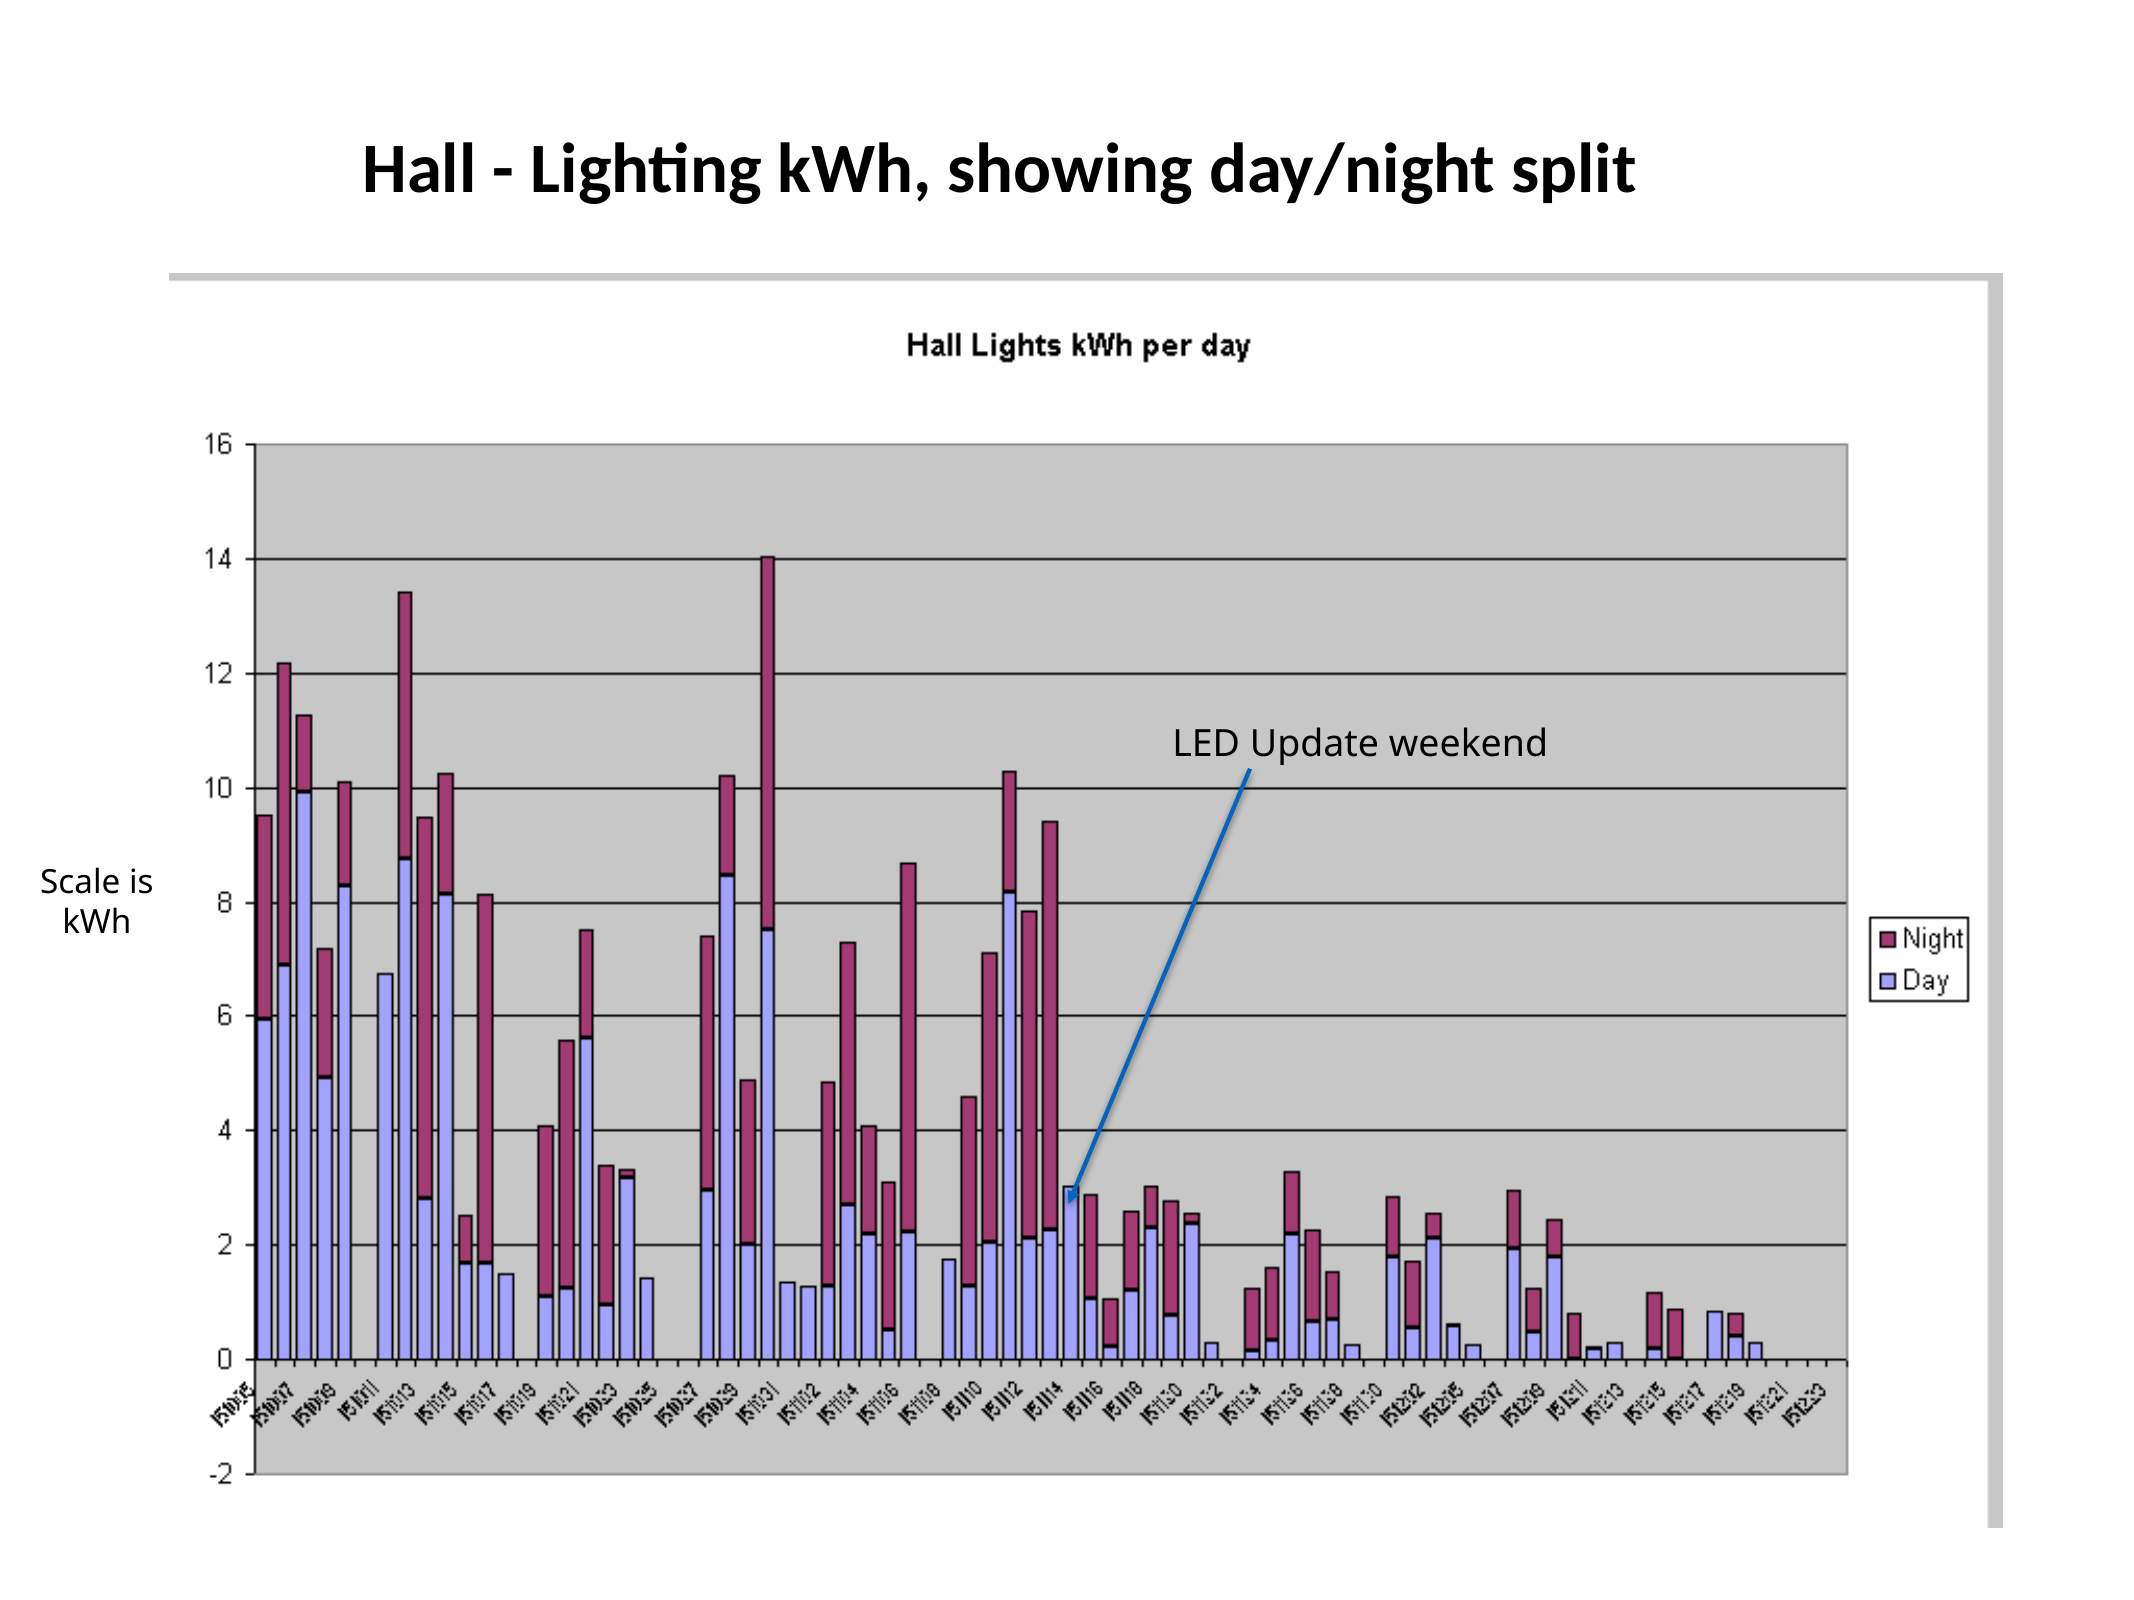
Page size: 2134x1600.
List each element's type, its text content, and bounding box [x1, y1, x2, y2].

picture [169, 272, 2003, 1528]
title Hall - Lighting kWh, showing day/night split [89, 116, 1912, 213]
text_box Scale is kWh [24, 852, 164, 949]
